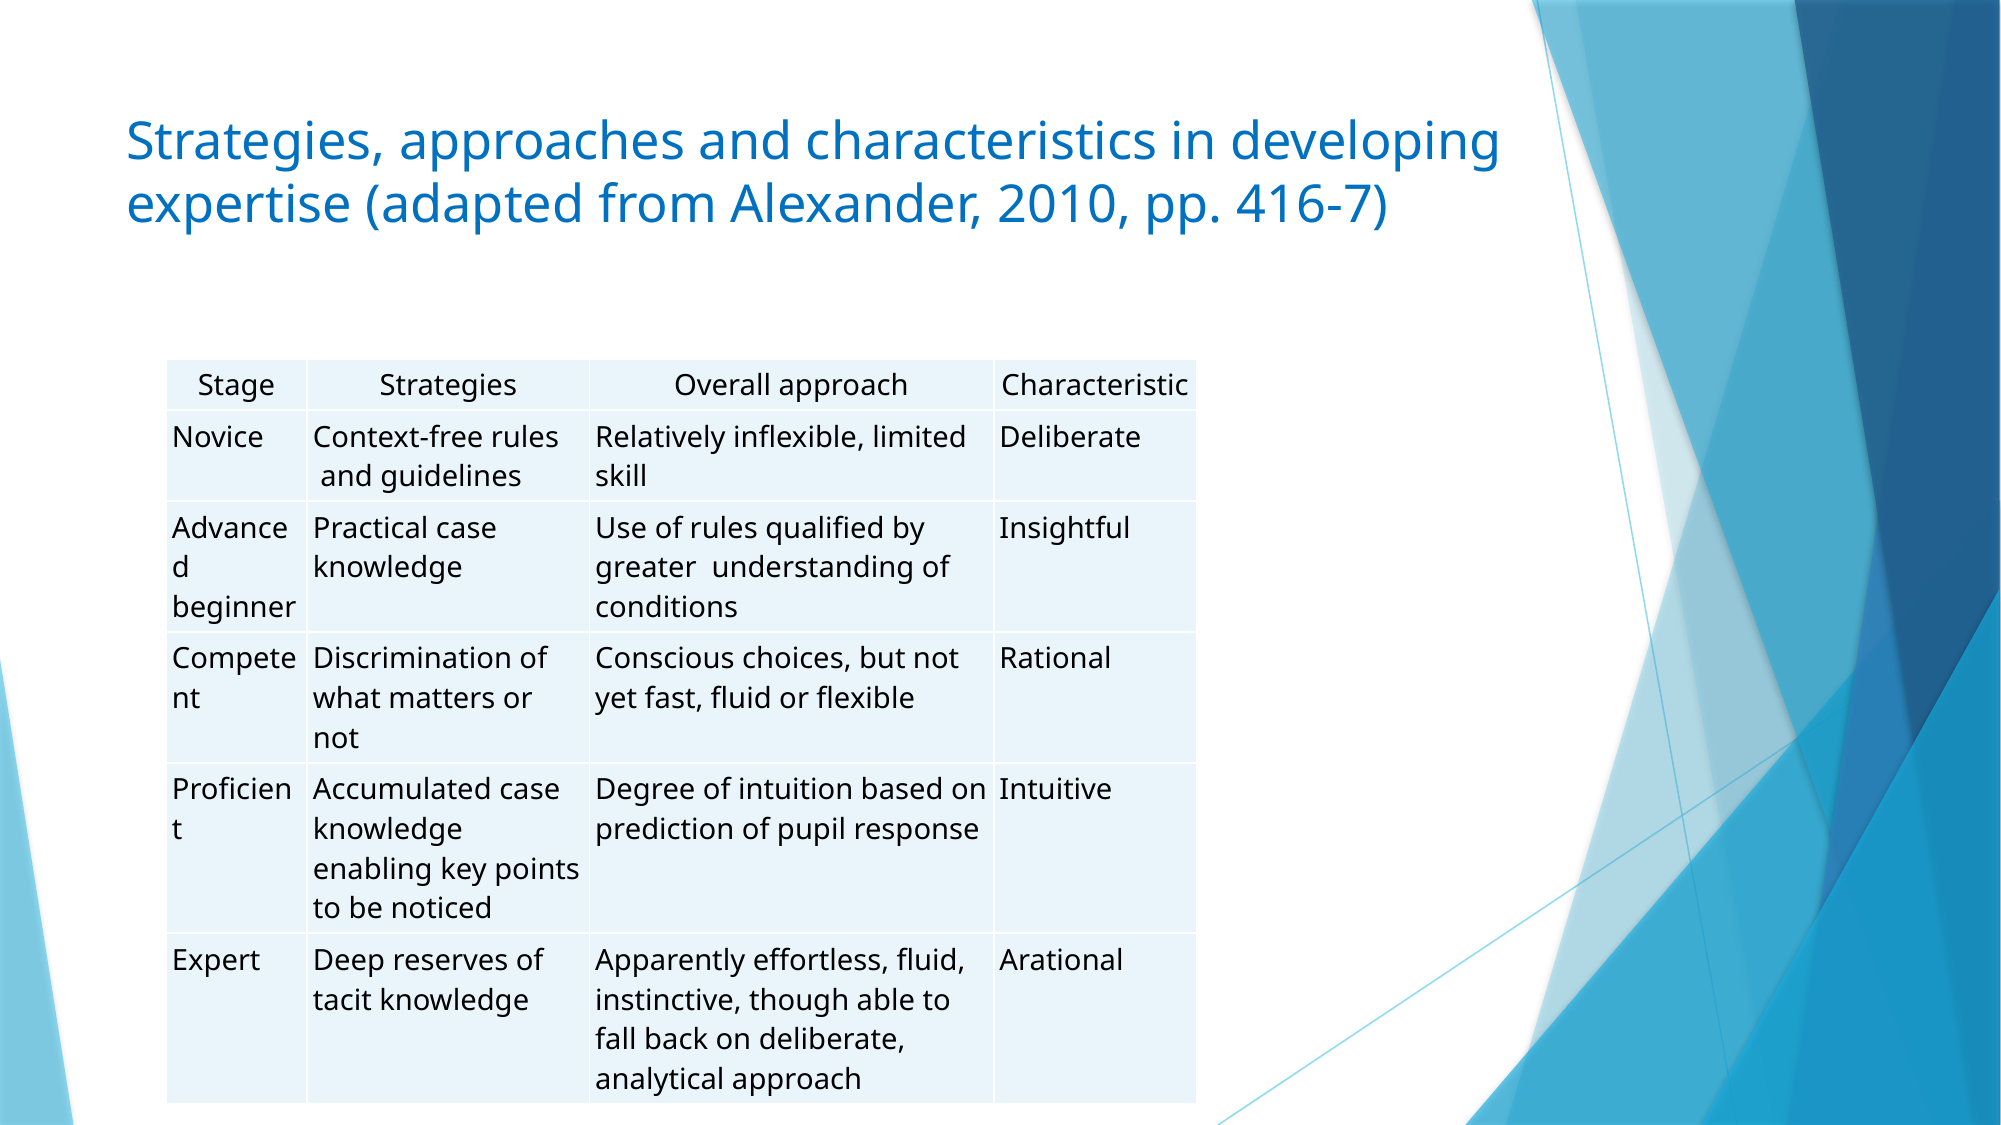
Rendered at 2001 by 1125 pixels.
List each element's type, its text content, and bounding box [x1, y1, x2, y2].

table_cell Apparently effortless, fluid, instinctive, though able to fall back on deliberate, analytical approach [590, 934, 993, 1103]
table_cell Proficient [167, 764, 306, 932]
table_cell Accumulated case knowledge enabling key points to be noticed [308, 764, 589, 932]
table_header Characteristic [995, 360, 1196, 409]
table_cell Insightful [995, 502, 1196, 631]
table_cell Expert [167, 934, 306, 1103]
table_cell Discrimination of what matters or not [308, 633, 589, 762]
table_cell Arational [995, 934, 1196, 1103]
table_cell Context-free rules and guidelines [308, 411, 589, 500]
table_header Overall approach [590, 360, 993, 409]
table_cell Relatively inflexible, limited skill [590, 411, 993, 500]
table_cell Competent [167, 633, 306, 762]
table_cell Novice [167, 411, 306, 500]
table_cell Degree of intuition based on prediction of pupil response [590, 764, 993, 932]
table_cell Deep reserves of tacit knowledge [308, 934, 589, 1103]
table_cell Advanced beginner [167, 502, 306, 631]
table_cell Practical case knowledge [308, 502, 589, 631]
table_cell Conscious choices, but not yet fast, fluid or flexible [590, 633, 993, 762]
title Strategies, approaches and characteristics in developing expertise (adapted from Alexander, 2010, pp. 416-7) [111, 99, 1522, 317]
table_cell Intuitive [995, 764, 1196, 932]
table_cell Rational [995, 633, 1196, 762]
table_header Stage [167, 360, 306, 409]
table_cell Use of rules qualified by greater understanding of conditions [590, 502, 993, 631]
table_header Strategies [308, 360, 589, 409]
table_cell Deliberate [995, 411, 1196, 500]
